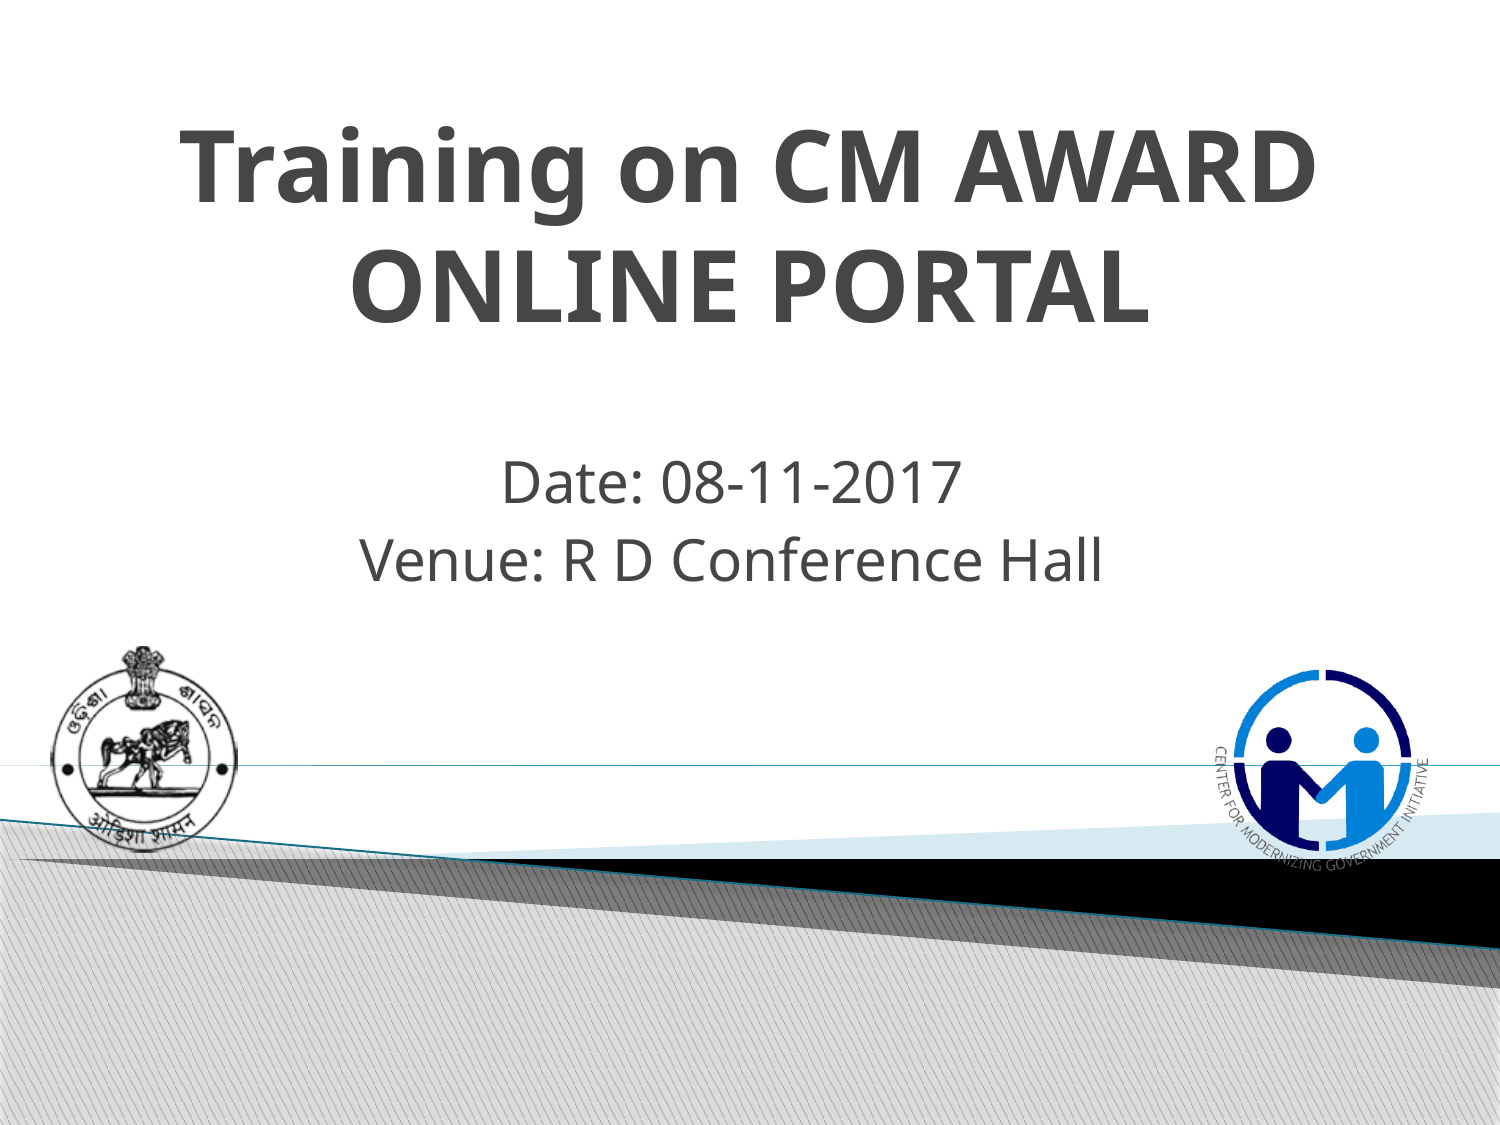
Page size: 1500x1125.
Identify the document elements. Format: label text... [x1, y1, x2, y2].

picture [0, 646, 275, 853]
picture [5, 859, 1500, 989]
title Training on CM AWARD ONLINE PORTAL [112, 50, 1388, 351]
picture [1212, 650, 1434, 875]
subtitle Date: 08-11-2017 Venue: R D Conference Hall [99, 437, 1375, 635]
